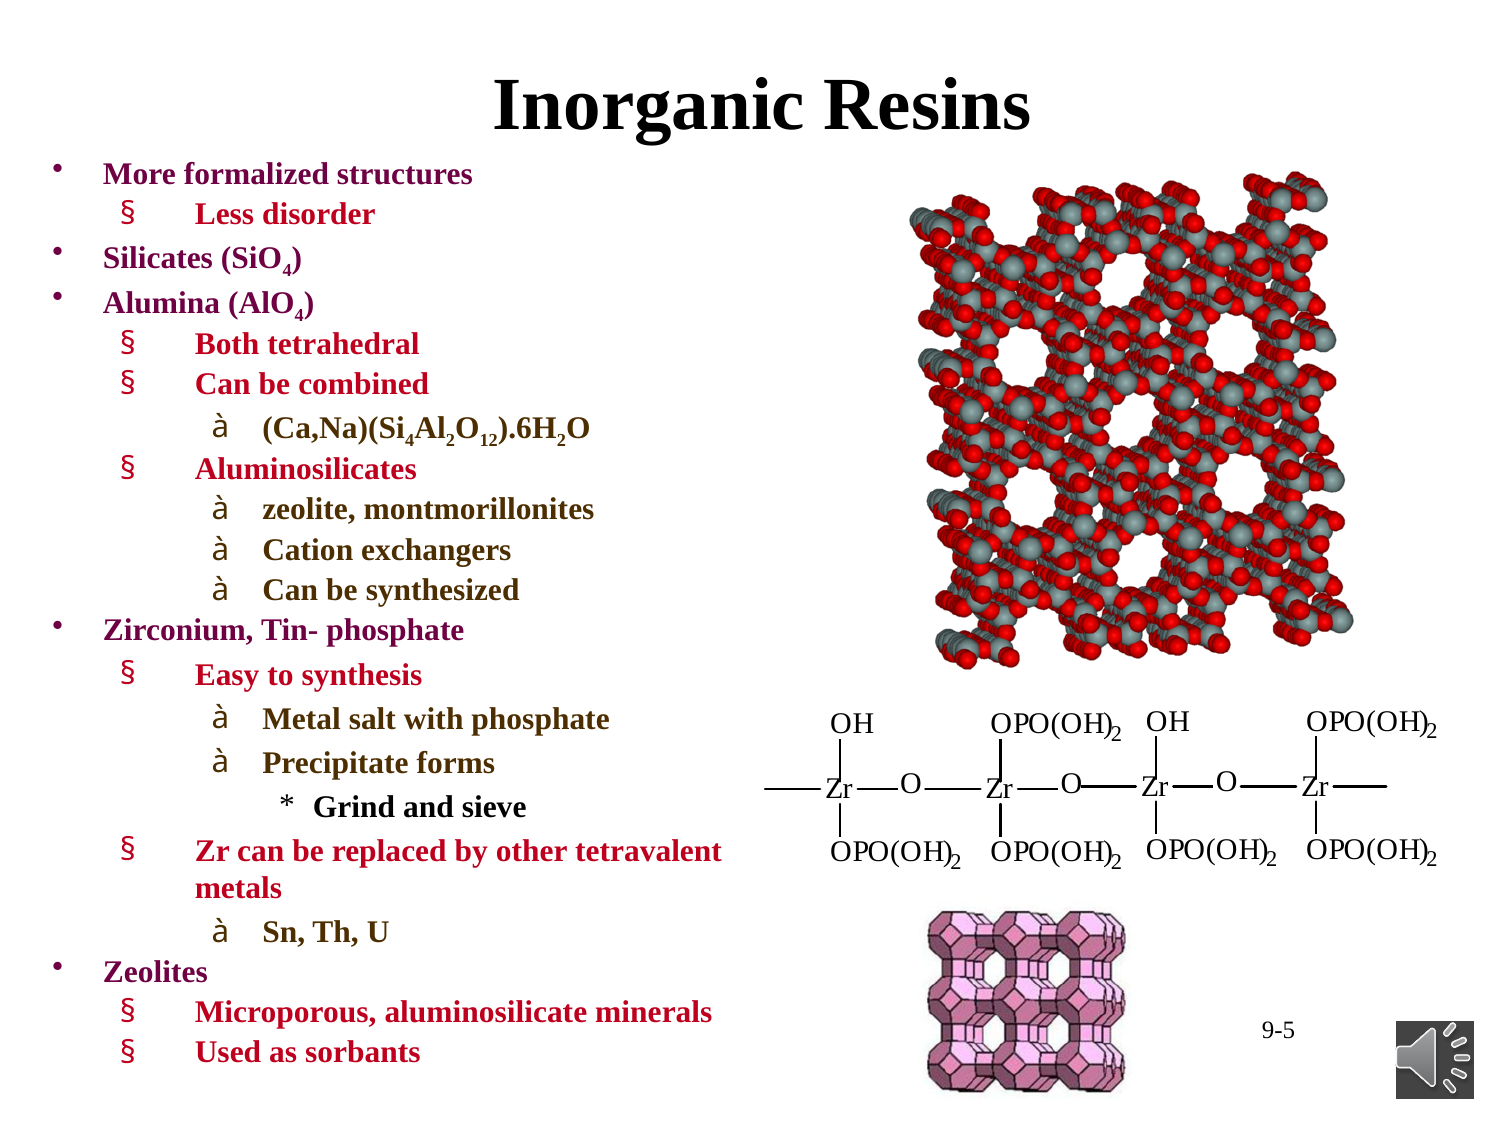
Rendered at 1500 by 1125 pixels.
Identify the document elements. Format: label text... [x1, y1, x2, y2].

title Inorganic Resins [124, 36, 1401, 163]
picture [887, 149, 1376, 691]
picture [762, 706, 1447, 877]
list More formalized structures Less disorder Silicates (SiO4) Alumina (AlO4) Both tetrahedral Can be combined (Ca,Na)(Si4Al2O12).6H2O Aluminosilicates zeolite, montmorillonites Cation exchangers Can be synthesized Zirconium, Tin- phosphate Easy to synthesis Metal salt with phosphate Precipitate forms Grind and sieve Zr can be replaced by other tetravalent metals Sn, Th, U Zeolites Microporous, aluminosilicate minerals Used as sorbants [36, 149, 738, 1125]
picture [918, 899, 1137, 1101]
picture [1394, 1019, 1476, 1101]
